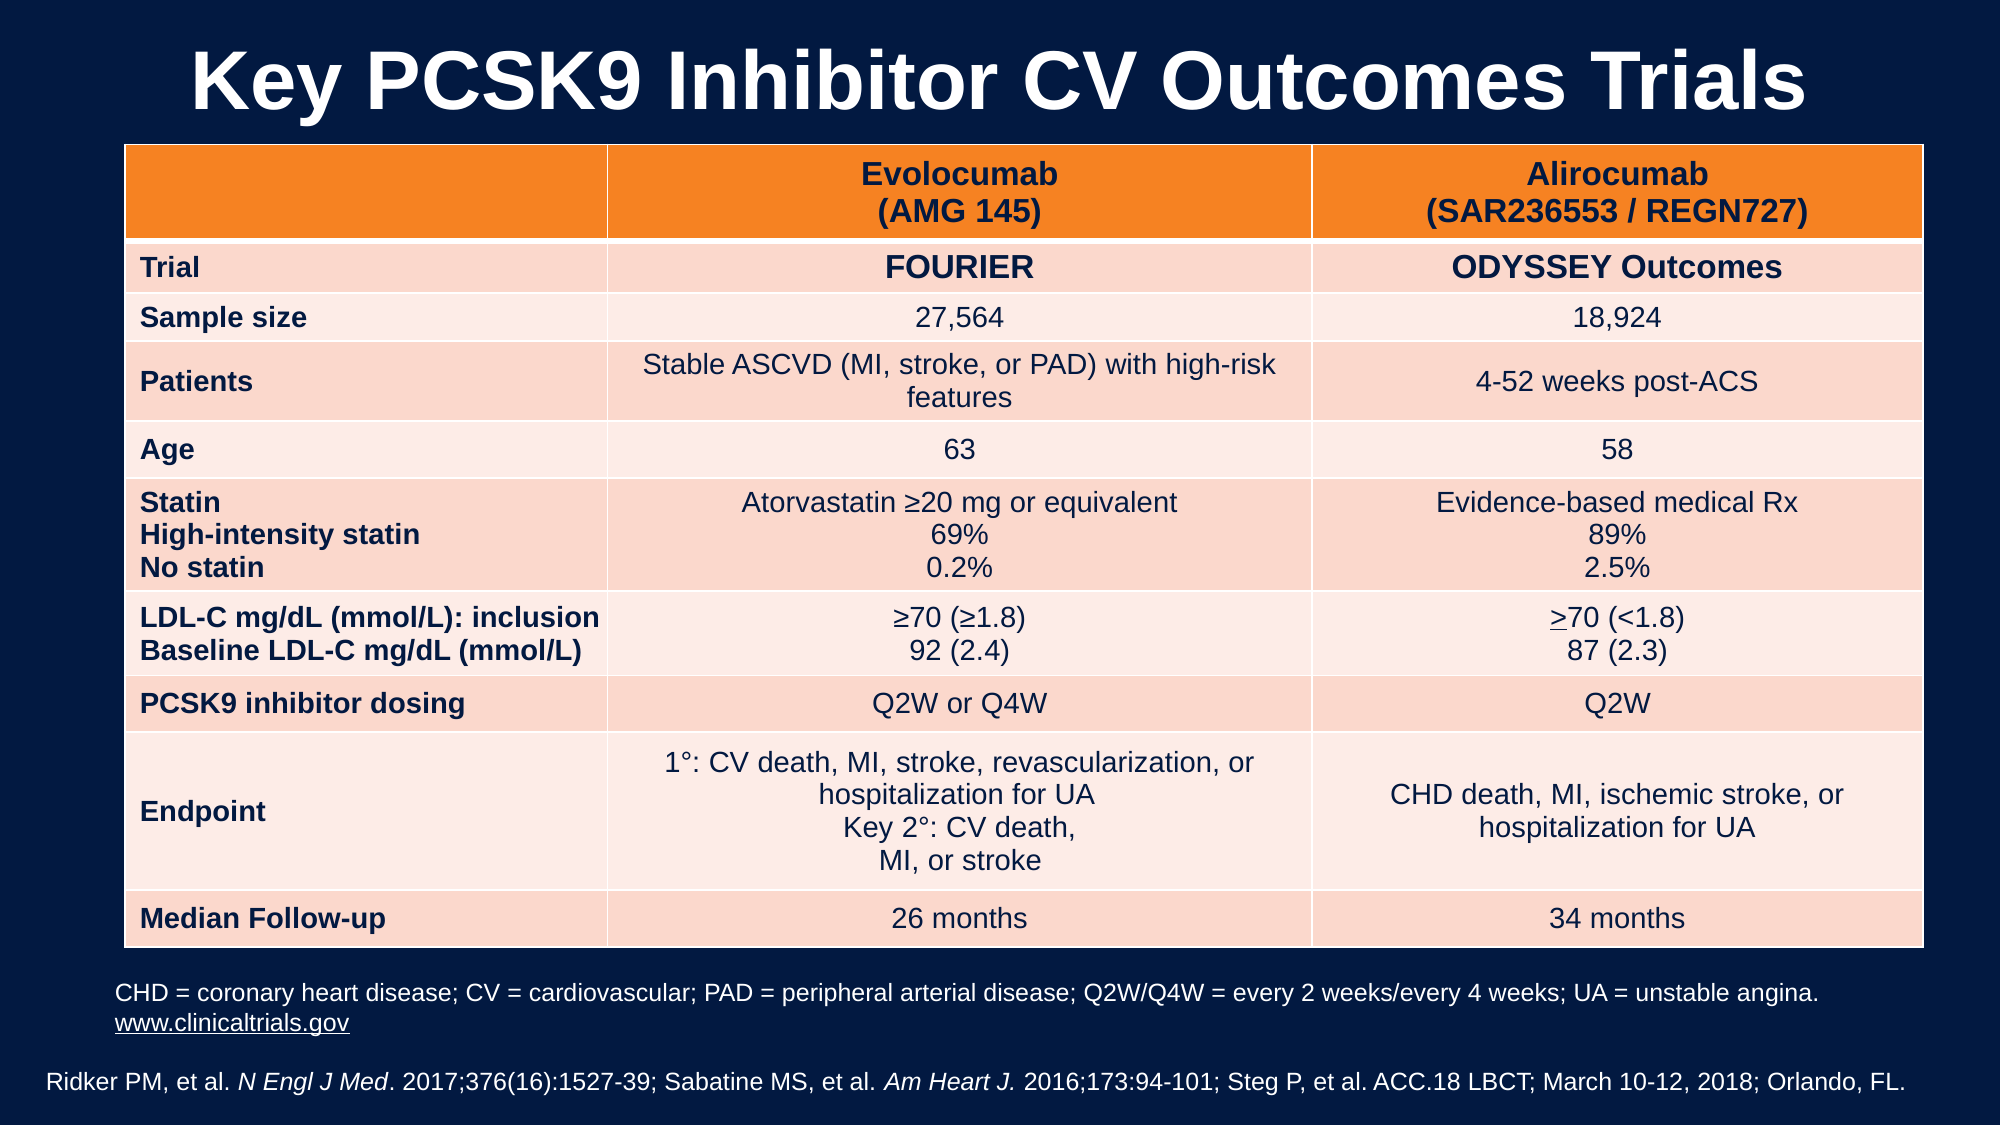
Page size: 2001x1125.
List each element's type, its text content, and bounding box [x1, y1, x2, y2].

table_cell FOURIER [608, 244, 1311, 292]
table_cell Statin High-intensity statin No statin [126, 479, 607, 590]
table_cell Q2W [1313, 676, 1922, 731]
table_cell 4-52 weeks post-ACS [1313, 342, 1922, 420]
footer Ridker PM, et al. N Engl J Med. 2017;376(16):1527-39; Sabatine MS, et al. Am Heart J. 2016;173:94-101; Steg P, et al. ACC.18 LBCT; March 10-12, 2018; Orlando, FL. [0, 1040, 1972, 1125]
table_cell Atorvastatin ≥20 mg or equivalent 69% 0.2% [608, 479, 1311, 590]
table_cell >70 (<1.8) 87 (2.3) [1313, 592, 1922, 675]
table_cell 58 [1313, 422, 1922, 477]
table_cell PCSK9 inhibitor dosing [126, 676, 607, 731]
table_cell LDL-C mg/dL (mmol/L): inclusion Baseline LDL-C mg/dL (mmol/L) [126, 592, 607, 675]
table_cell Evidence-based medical Rx 89% 2.5% [1313, 479, 1922, 590]
title Key PCSK9 Inhibitor CV Outcomes Trials [0, 0, 2000, 176]
table_cell CHD death, MI, ischemic stroke, or hospitalization for UA [1313, 733, 1922, 889]
table_header Alirocumab (SAR236553 / REGN727) [1313, 145, 1922, 238]
table_cell Q2W or Q4W [608, 676, 1311, 731]
table_header [126, 145, 607, 238]
table_cell 27,564 [608, 294, 1311, 340]
table_cell ODYSSEY Outcomes [1313, 244, 1922, 292]
table_header Evolocumab (AMG 145) [608, 145, 1311, 238]
table_cell 1°: CV death, MI, stroke, revascularization, or hospitalization for UA Key 2°: CV death, MI, or stroke [608, 733, 1311, 889]
table_cell Endpoint [126, 733, 607, 889]
table_cell Age [126, 422, 607, 477]
table_cell Patients [126, 342, 607, 420]
text_box CHD = coronary heart disease; CV = cardiovascular; PAD = peripheral arterial disease; Q2W/Q4W = every 2 weeks/every 4 weeks; UA = unstable angina. www.clinicaltrials.gov [69, 972, 2000, 1041]
table_cell 63 [608, 422, 1311, 477]
table_cell Median Follow-up [126, 891, 607, 946]
table_cell ≥70 (≥1.8) 92 (2.4) [608, 592, 1311, 675]
table_cell 26 months [608, 891, 1311, 946]
table_cell Sample size [126, 294, 607, 340]
table_cell 34 months [1313, 891, 1922, 946]
table_cell Trial [126, 244, 607, 292]
table_cell 18,924 [1313, 294, 1922, 340]
table_cell Stable ASCVD (MI, stroke, or PAD) with high-risk features [608, 342, 1311, 420]
